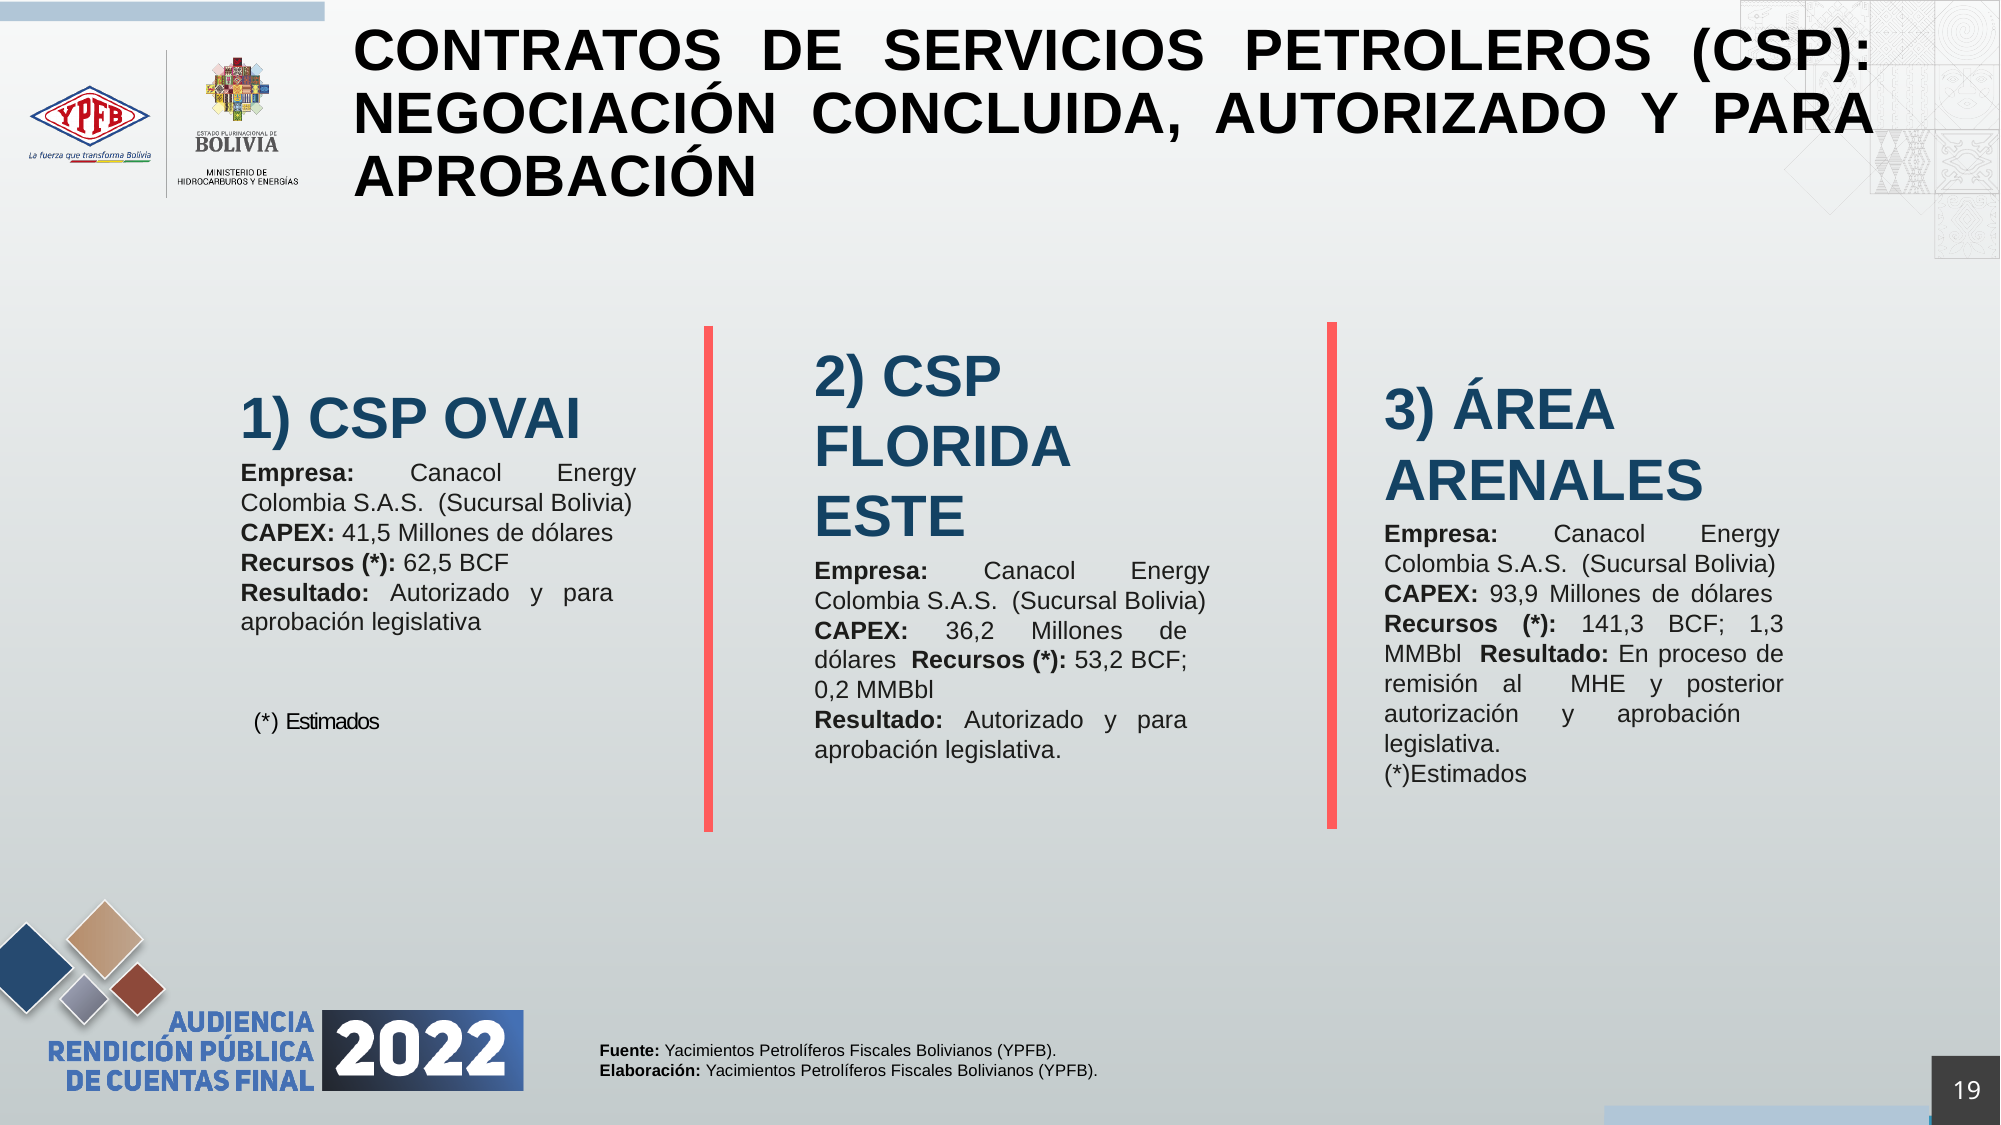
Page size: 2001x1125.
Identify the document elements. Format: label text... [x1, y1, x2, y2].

picture [0, 0, 316, 244]
picture [0, 961, 575, 1125]
text_box 2) CSP FLORIDA ESTE Empresa: Canacol Energy Colombia S.A.S. (Sucursal Bolivia) CAPEX: 36,2 Millones de dólares Recursos (*): 53,2 BCF; 0,2 MMBbl Resultado: Autorizado y para aprobación legislativa. [812, 325, 1212, 764]
slide_number 19 [1931, 1055, 2000, 1125]
picture [1740, 0, 2001, 259]
text_box 3) ÁREA ARENALES Empresa: Canacol Energy Colombia S.A.S. (Sucursal Bolivia) CAPEX: 93,9 Millones de dólares Recursos (*): 141,3 BCF; 1,3 MMBbl Resultado: En proceso de remisión al MHE y posterior autorización y aprobación legislativa. (*)Estimados [1382, 359, 1786, 788]
text_box 1) CSP OVAI Empresa: Canacol Energy Colombia S.A.S. (Sucursal Bolivia) CAPEX: 41,5 Millones de dólares Recursos (*): 62,5 BCF Resultado: Autorizado y para aprobación legislativa [238, 367, 638, 636]
text_box (*) Estimados [238, 699, 585, 770]
text_box Fuente: Yacimientos Petrolíferos Fiscales Bolivianos (YPFB). Elaboración: Yacimientos Petrolíferos Fiscales Bolivianos (YPFB). [584, 1032, 1950, 1087]
text_box CONTRATOS DE SERVICIOS PETROLEROS (CSP): NEGOCIACIÓN CONCLUIDA, AUTORIZADO Y PARA APROBACIÓN [338, 13, 1891, 203]
